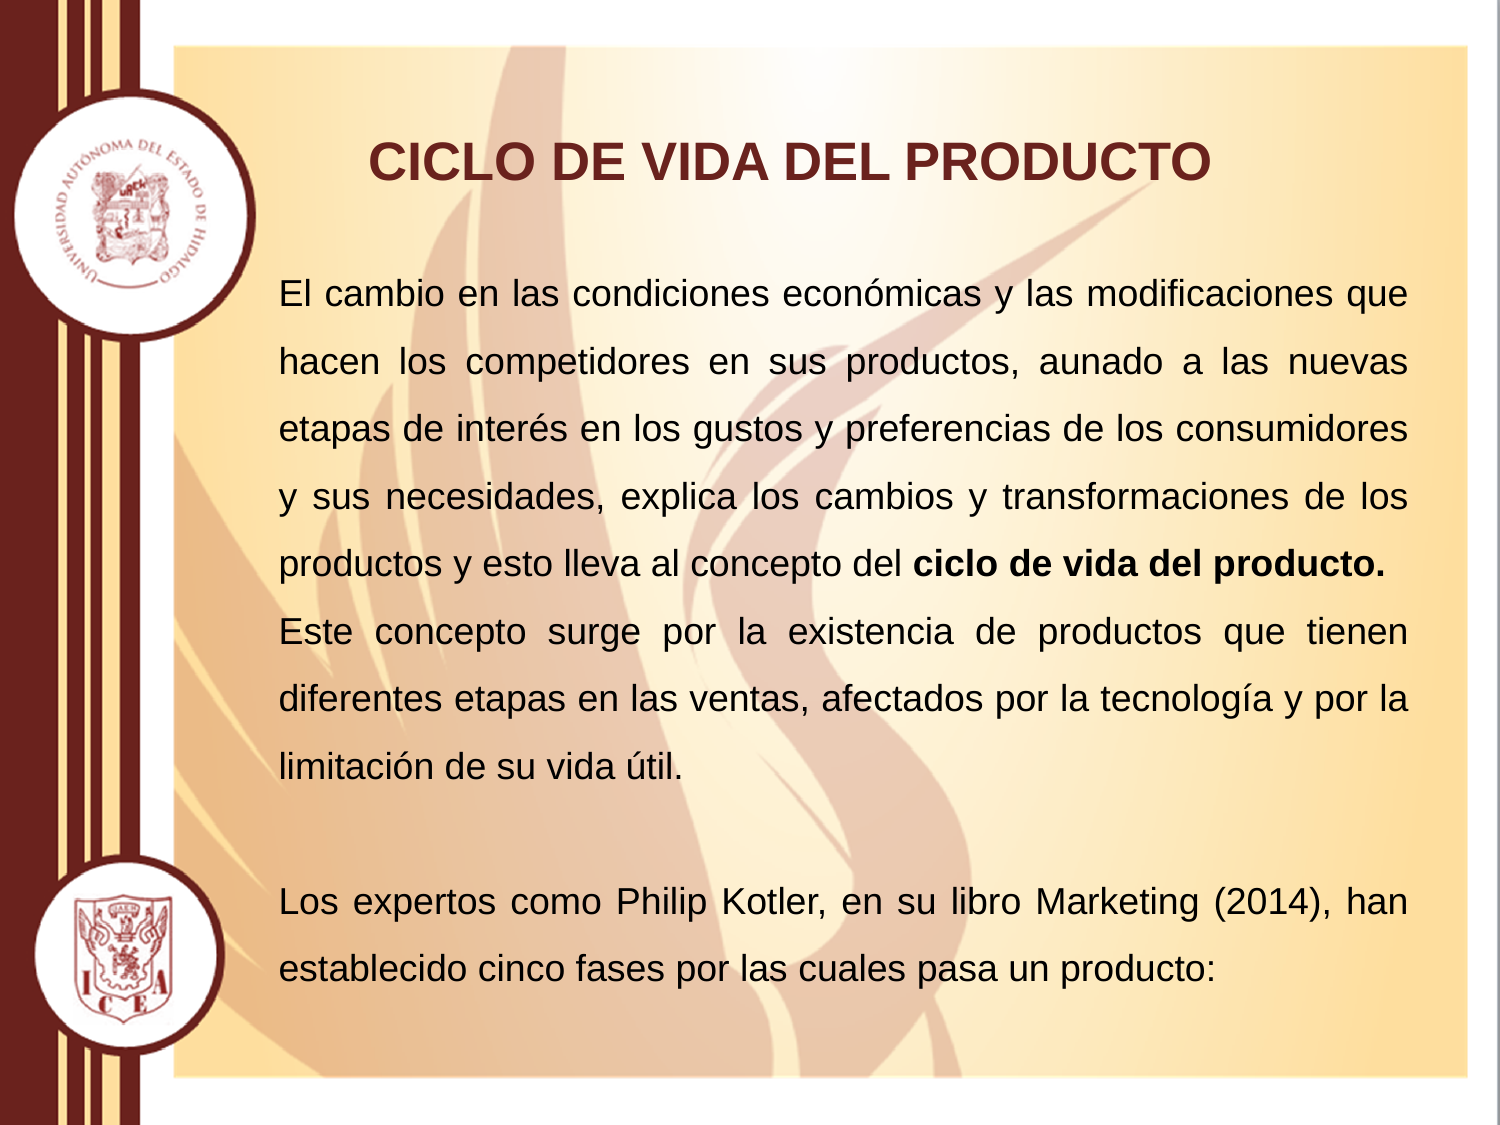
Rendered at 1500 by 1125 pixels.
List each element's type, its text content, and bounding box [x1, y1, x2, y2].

picture [0, 0, 1500, 1125]
text_box El cambio en las condiciones económicas y las modificaciones que hacen los competidores en sus productos, aunado a las nuevas etapas de interés en los gustos y preferencias de los consumidores y sus necesidades, explica los cambios y transformaciones de los productos y esto lleva al concepto del ciclo de vida del producto. Este concepto surge por la existencia de productos que tienen diferentes etapas en las ventas, afectados por la tecnología y por la limitación de su vida útil. Los expertos como Philip Kotler, en su libro Marketing (2014), han establecido cinco fases por las cuales pasa un producto: [263, 239, 1424, 1064]
title CICLO DE VIDA DEL PRODUCTO [338, 90, 1258, 228]
